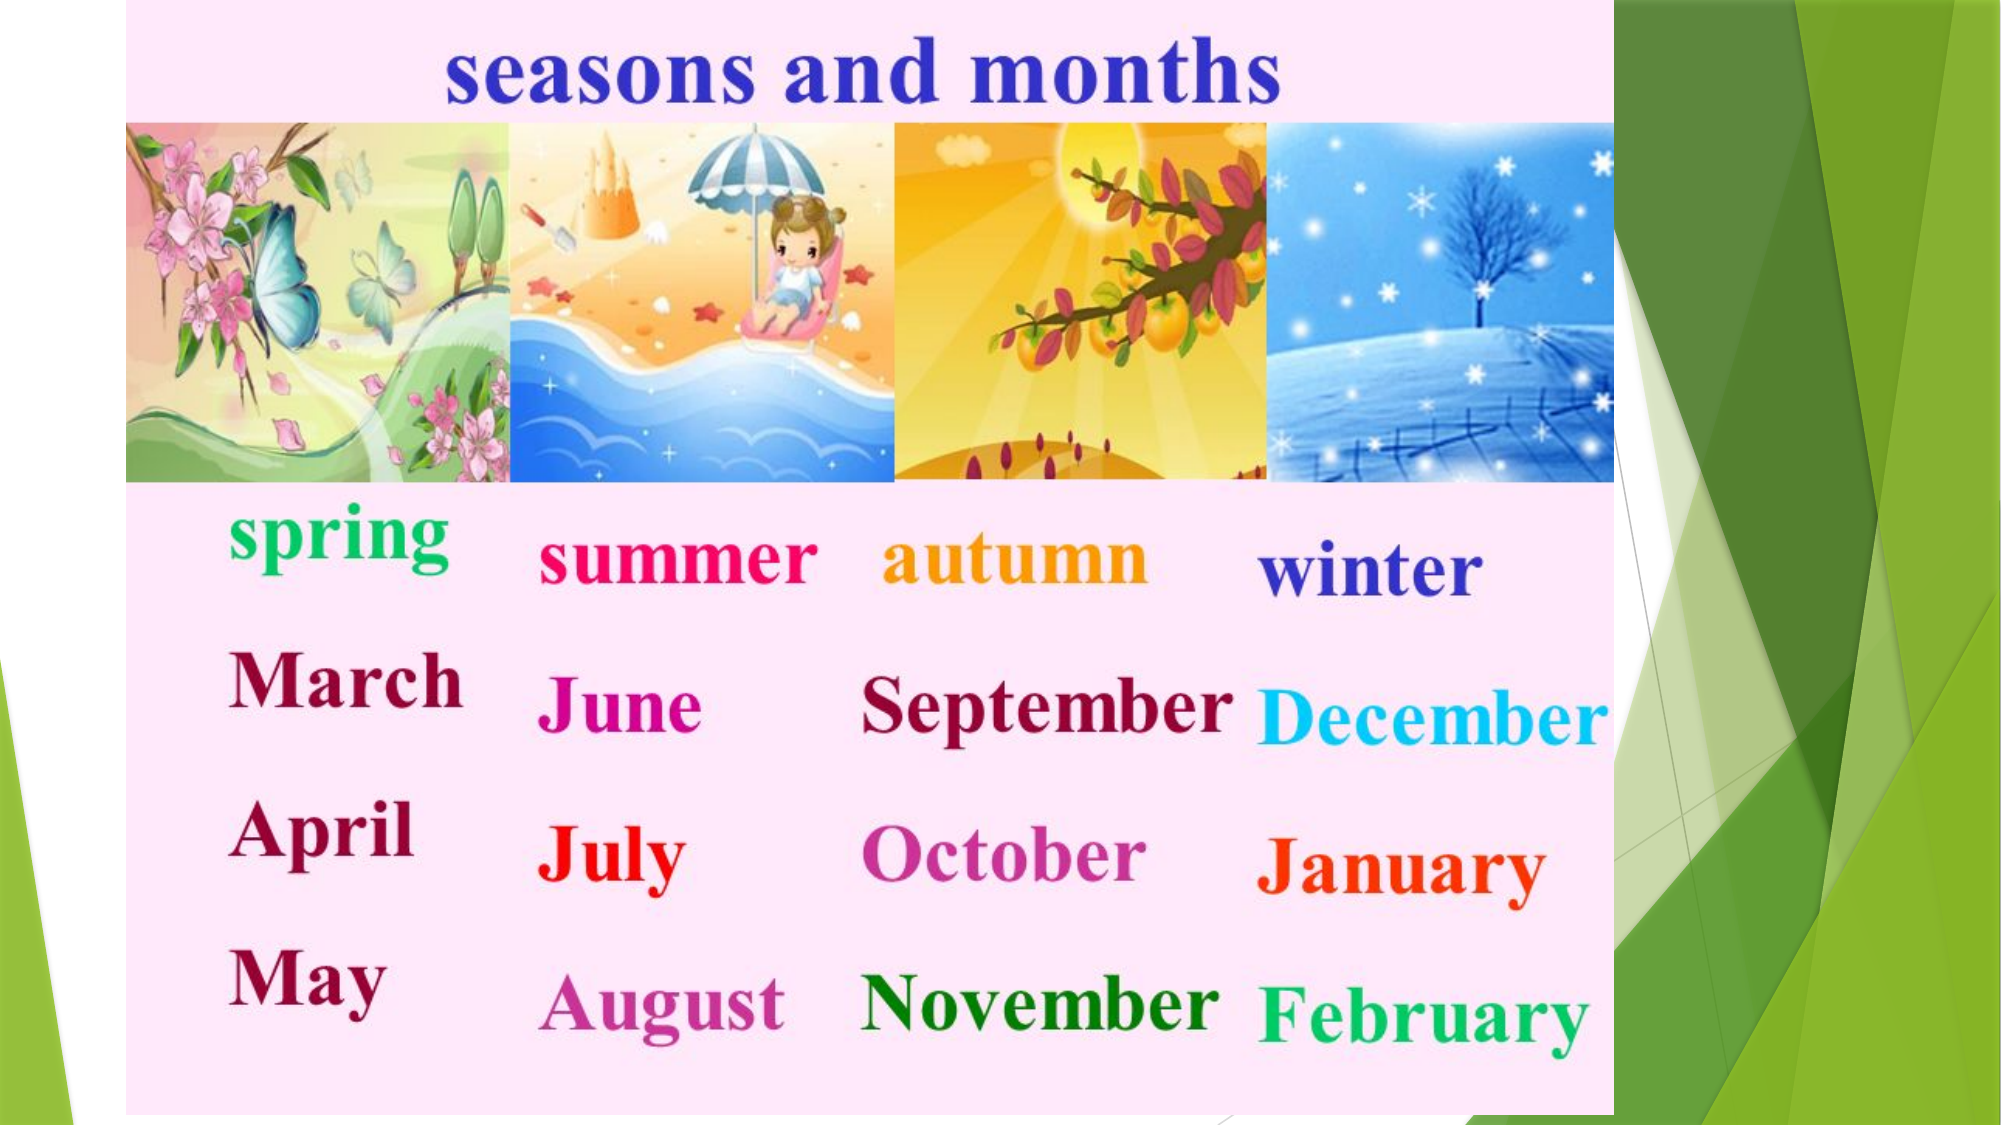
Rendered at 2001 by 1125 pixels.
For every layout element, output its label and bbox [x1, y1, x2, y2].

picture [125, 0, 1614, 1116]
